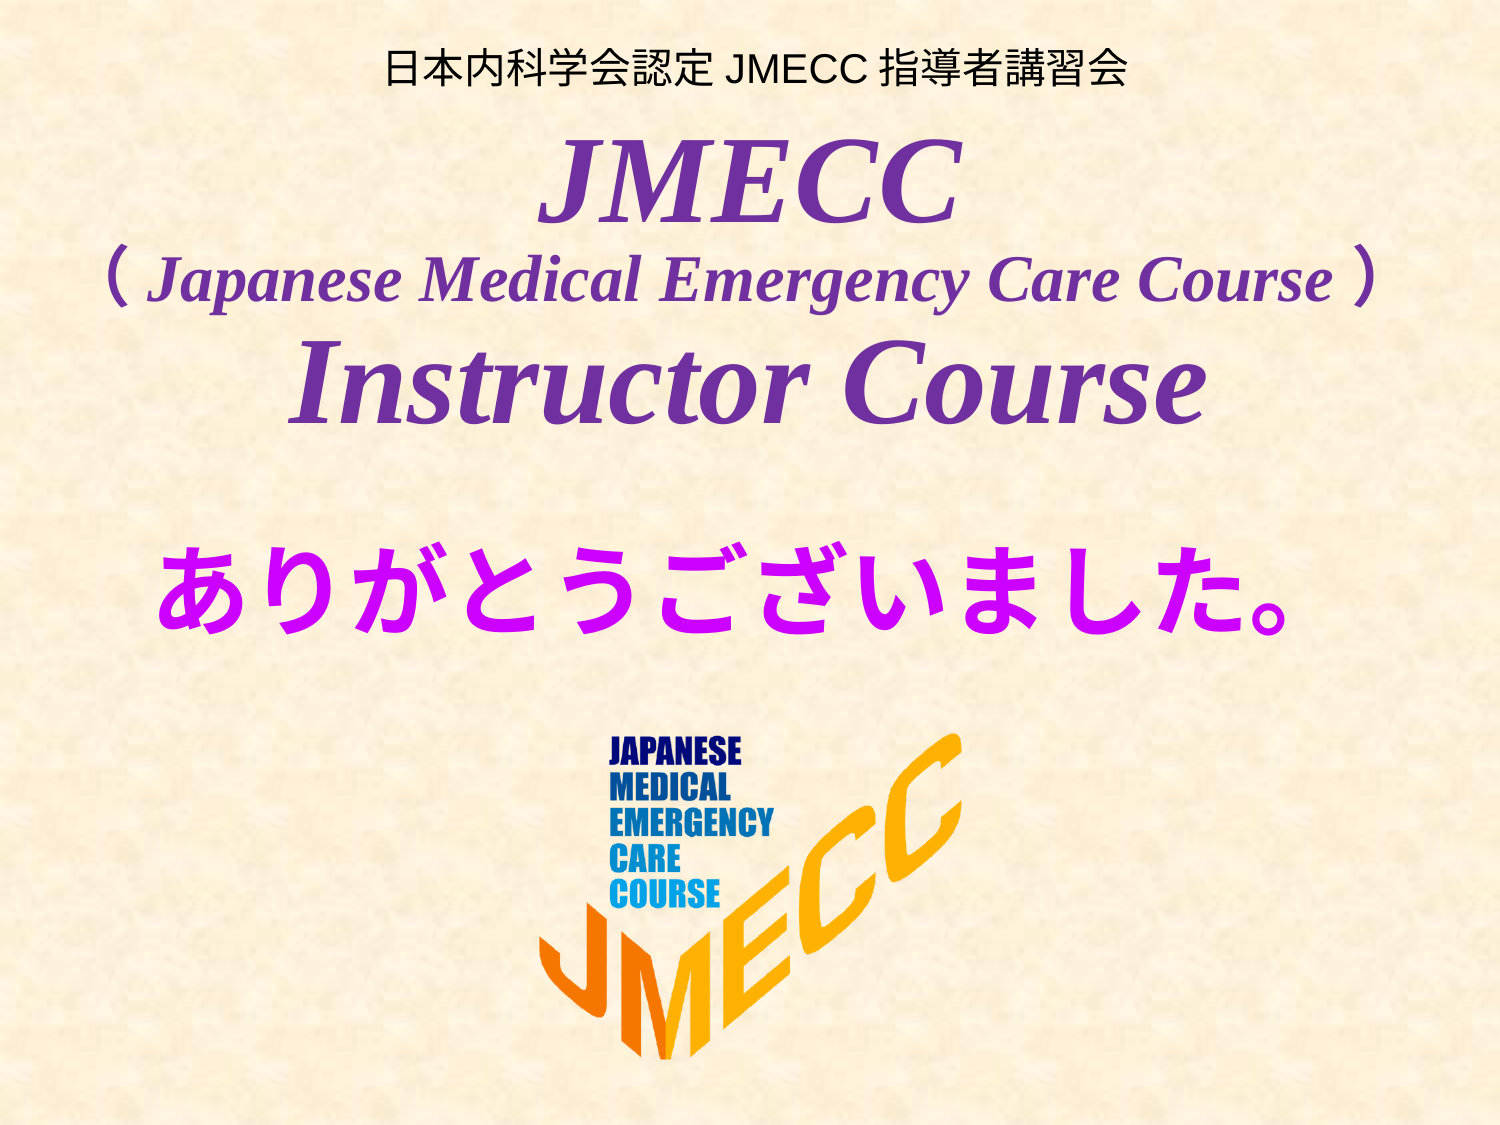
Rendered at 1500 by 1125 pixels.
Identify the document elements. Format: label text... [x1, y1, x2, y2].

text_box JMECC [523, 89, 977, 255]
text_box 日本内科学会認定JMECC指導者講習会 [366, 34, 1145, 100]
text_box Instructor Course [274, 290, 1226, 456]
text_box （Japanese Medical Emergency Care Course） [49, 227, 1434, 322]
picture [0, 0, 1500, 1125]
text_box ありがとうございました。 [135, 520, 1365, 656]
